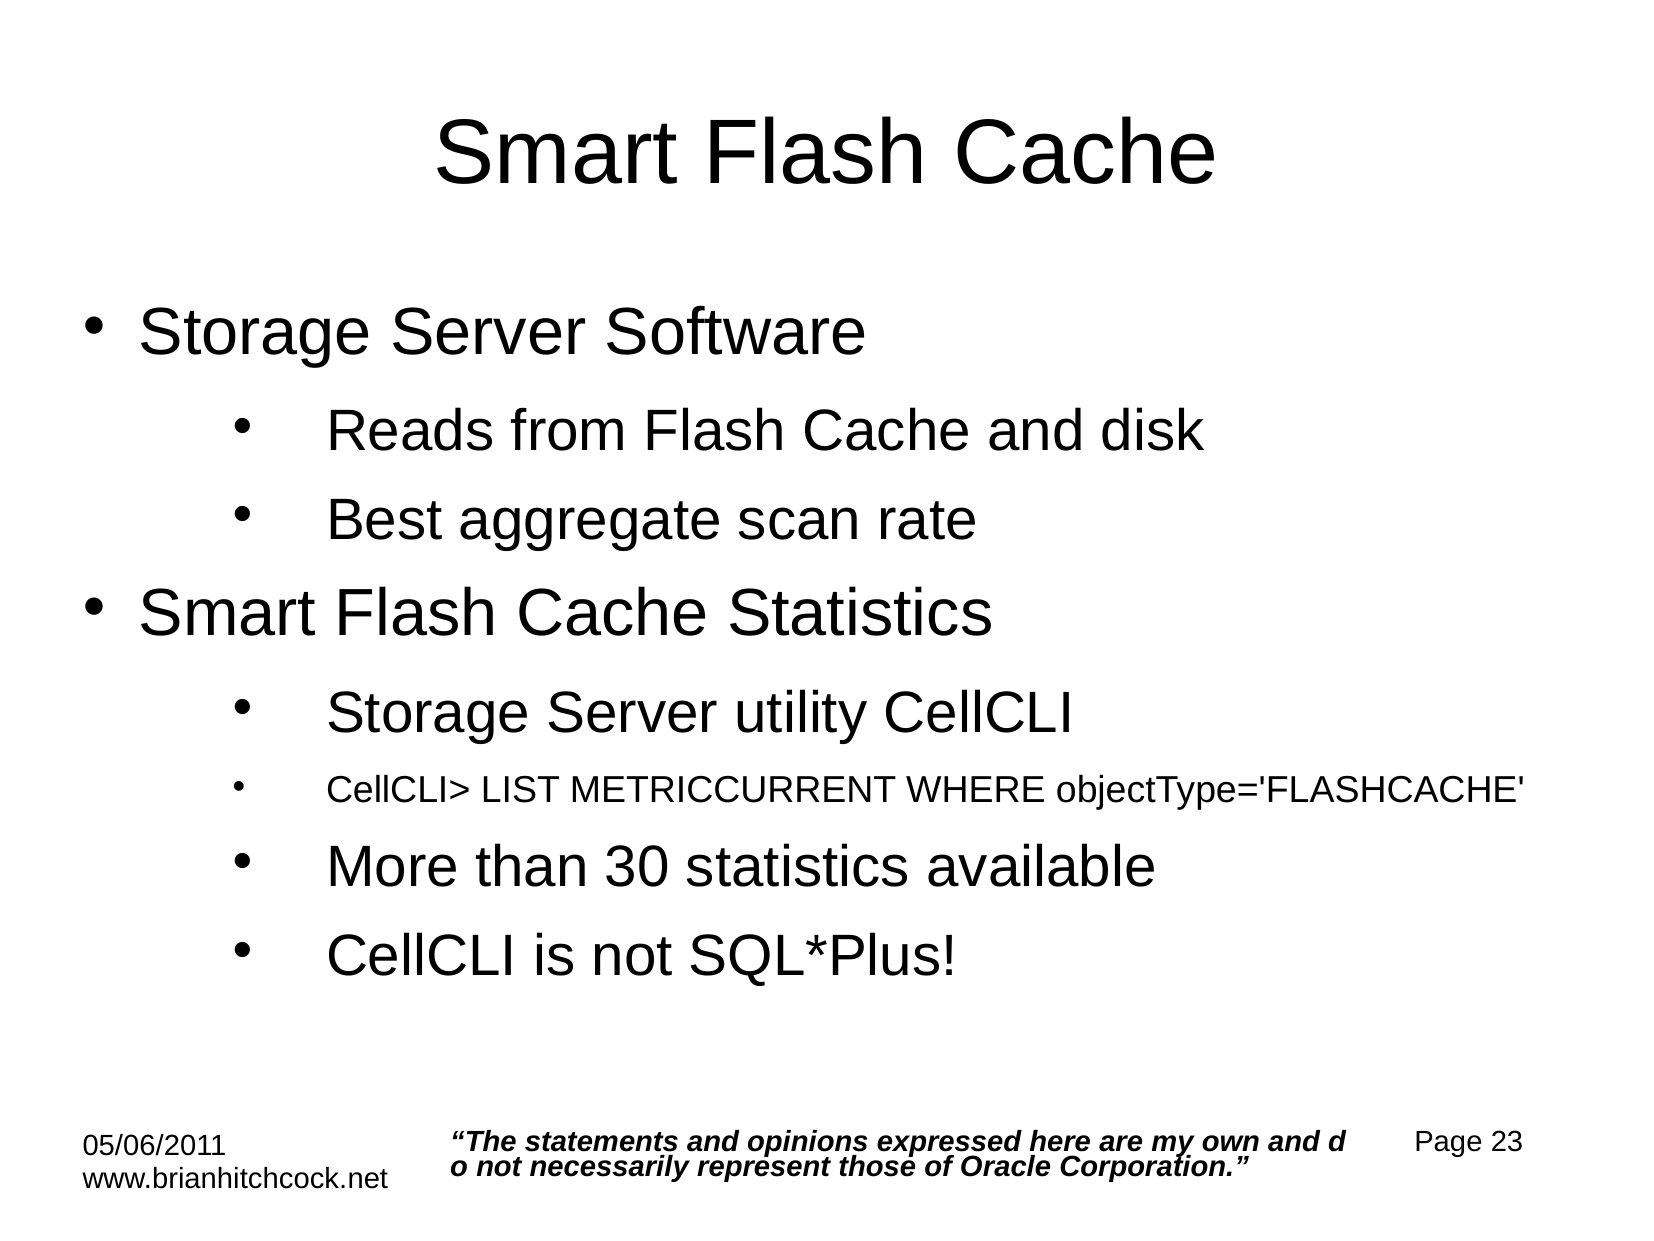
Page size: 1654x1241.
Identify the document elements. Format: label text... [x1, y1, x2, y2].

list Storage Server Software Reads from Flash Cache and disk Best aggregate scan rate Smart Flash Cache Statistics Storage Server utility CellCLI CellCLI> LIST METRICCURRENT WHERE objectType='FLASHCACHE' More than 30 statistics available CellCLI is not SQL*Plus! [82, 289, 1571, 1099]
slide_number Page 23 [1414, 1124, 1654, 1158]
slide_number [82, 1129, 468, 1241]
title Smart Flash Cache [82, 56, 1571, 249]
footer “The statements and opinions expressed here are my own and do not necessarily represent those of Oracle Corporation.” [449, 1124, 1350, 1238]
